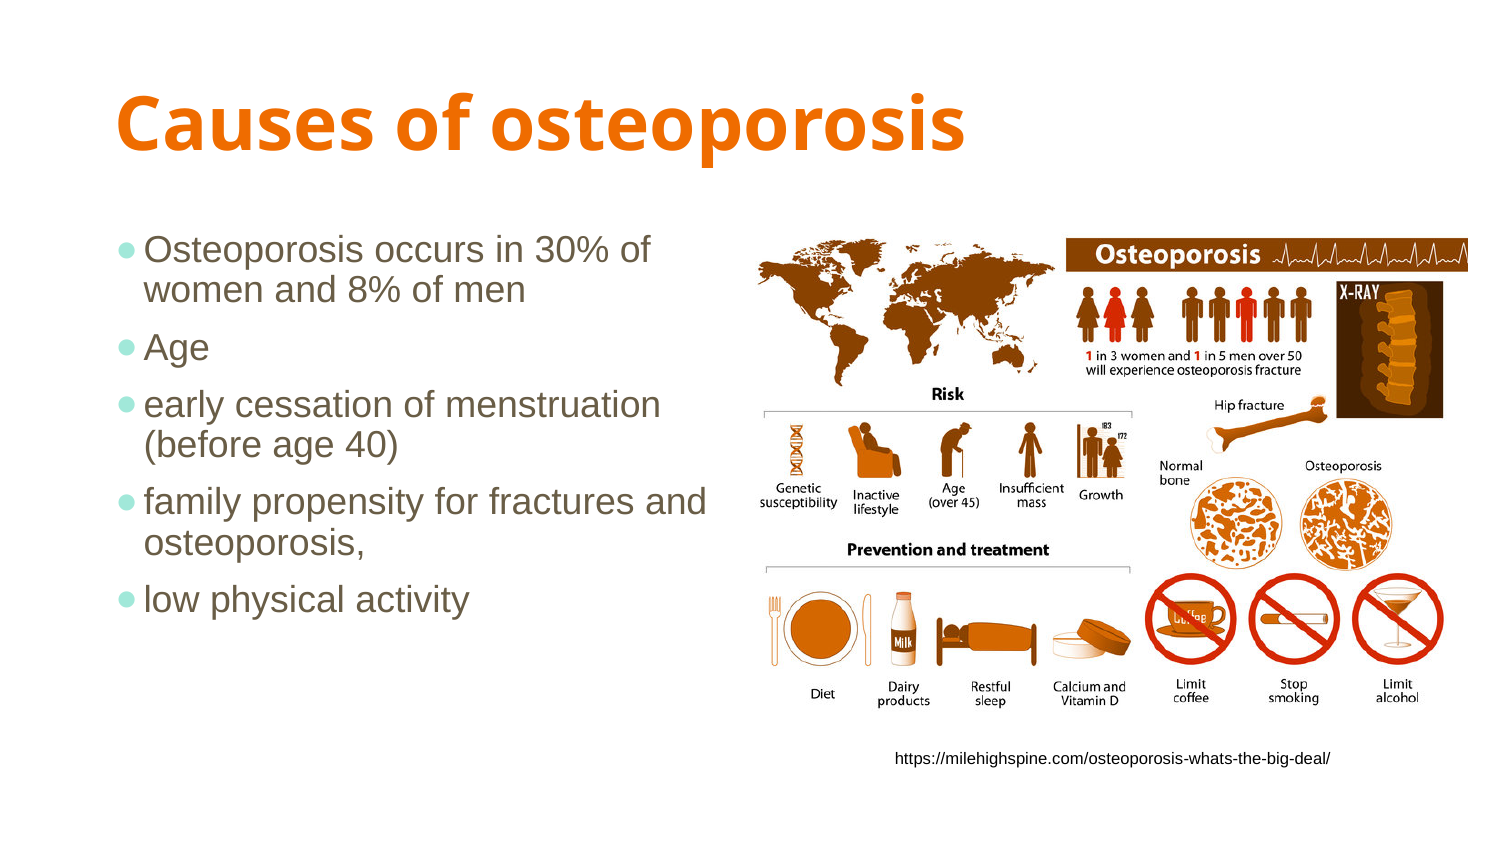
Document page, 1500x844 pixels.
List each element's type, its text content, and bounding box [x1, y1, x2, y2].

list Osteoporosis occurs in 30% of women and 8% of men Age early cessation of menstruation (before age 40) family propensity for fractures and osteoporosis, low physical activity [103, 224, 741, 760]
title Causes of osteoporosis [103, 44, 1397, 208]
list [740, 224, 1468, 722]
text_box https://milehighspine.com/osteoporosis-whats-the-big-deal/ [879, 738, 1372, 779]
